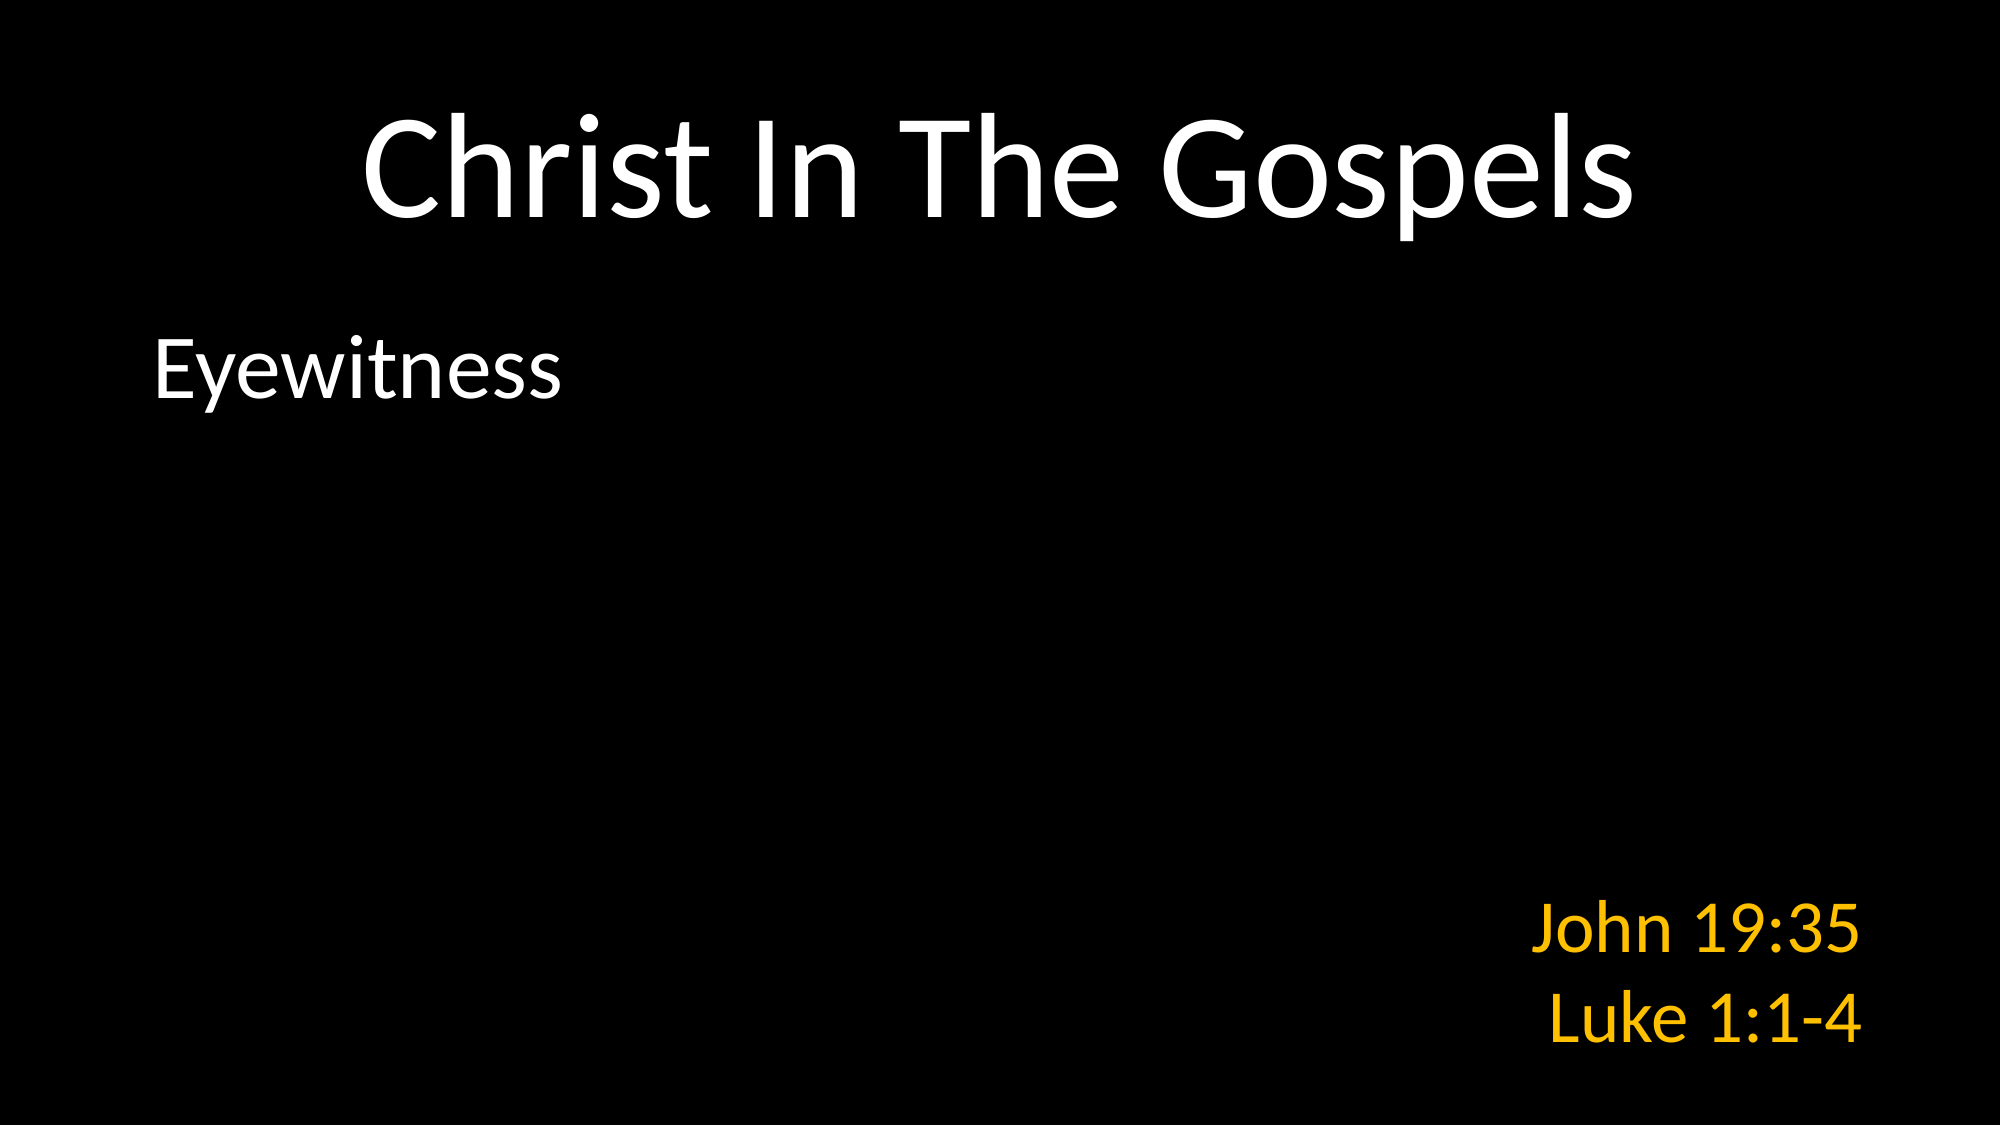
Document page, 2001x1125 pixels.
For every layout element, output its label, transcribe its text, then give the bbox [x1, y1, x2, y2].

list Eyewitness [137, 299, 886, 1066]
list John 19:35 Luke 1:1-4 [886, 299, 1878, 1066]
title Christ In The Gospels [137, 59, 1863, 278]
